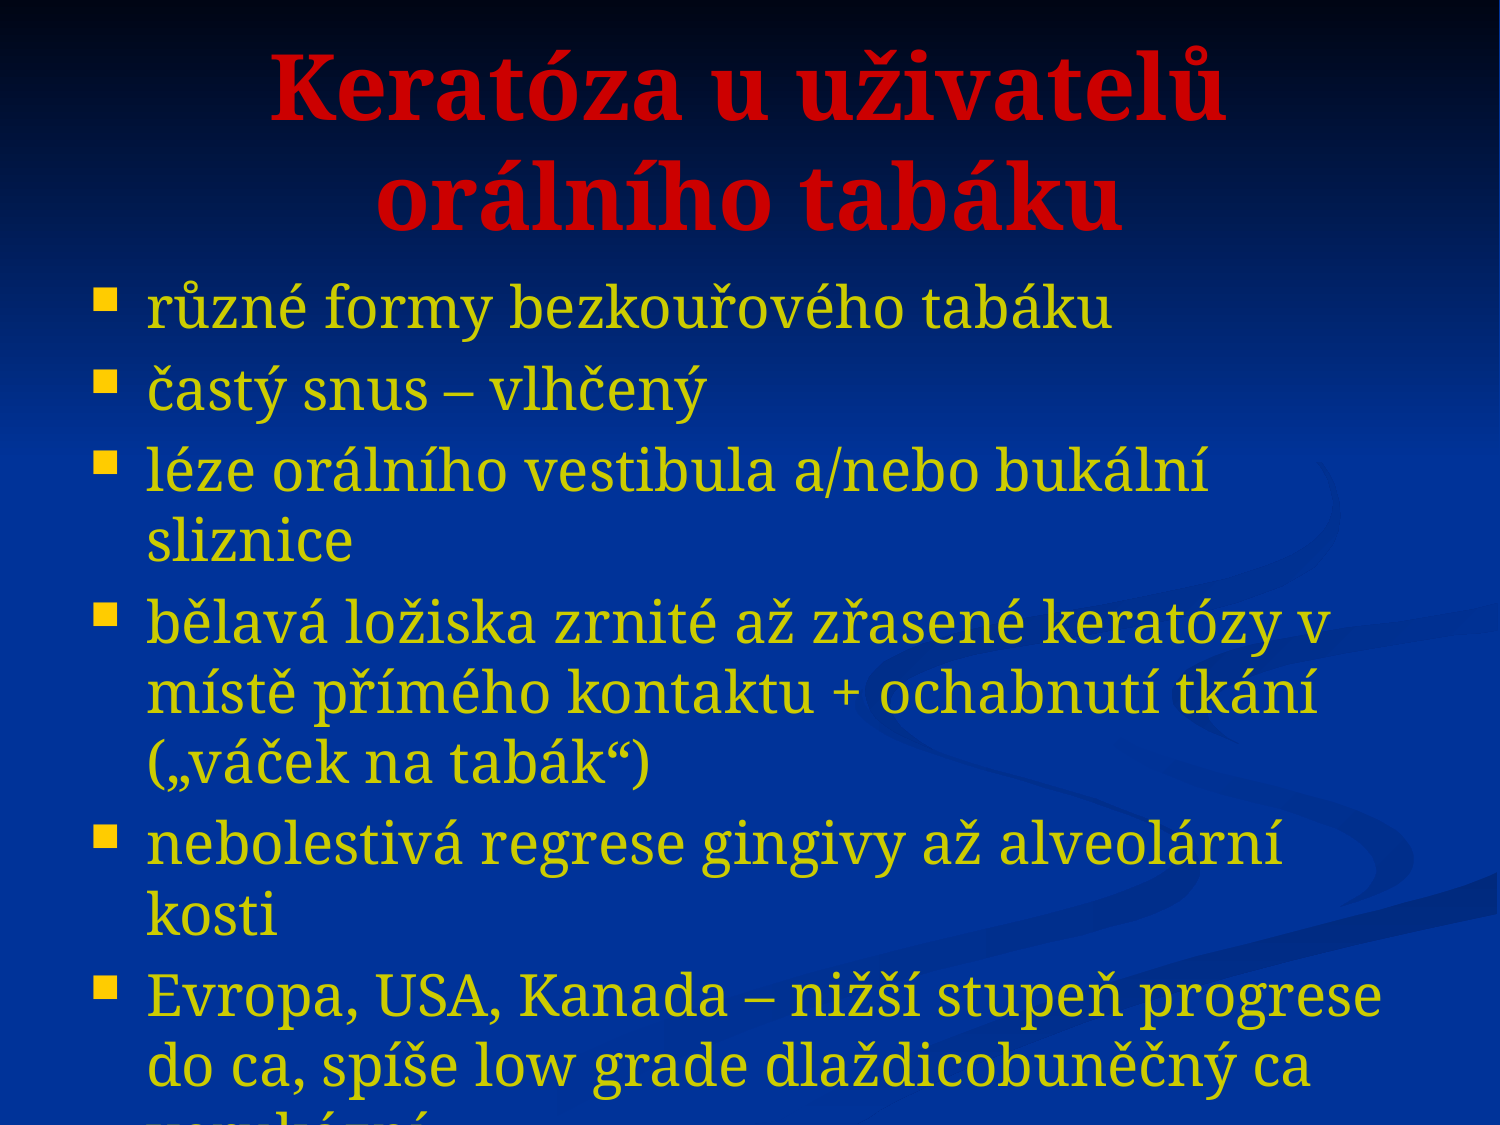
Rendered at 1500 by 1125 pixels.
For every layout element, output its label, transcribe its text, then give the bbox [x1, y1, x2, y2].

list různé formy bezkouřového tabáku častý snus – vlhčený léze orálního vestibula a/nebo bukální sliznice bělavá ložiska zrnité až zřasené keratózy v místě přímého kontaktu + ochabnutí tkání („váček na tabák“) nebolestivá regrese gingivy až alveolární kosti Evropa, USA, Kanada – nižší stupeň progrese do ca, spíše low grade dlaždicobuněčný ca verukózní Asie – tabák + další karcinogeny – vyšší riziko ca akcelerace periodontitidy, abraze zubů [75, 262, 1425, 1005]
title Keratóza u uživatelů orálního tabáku [75, 45, 1425, 233]
